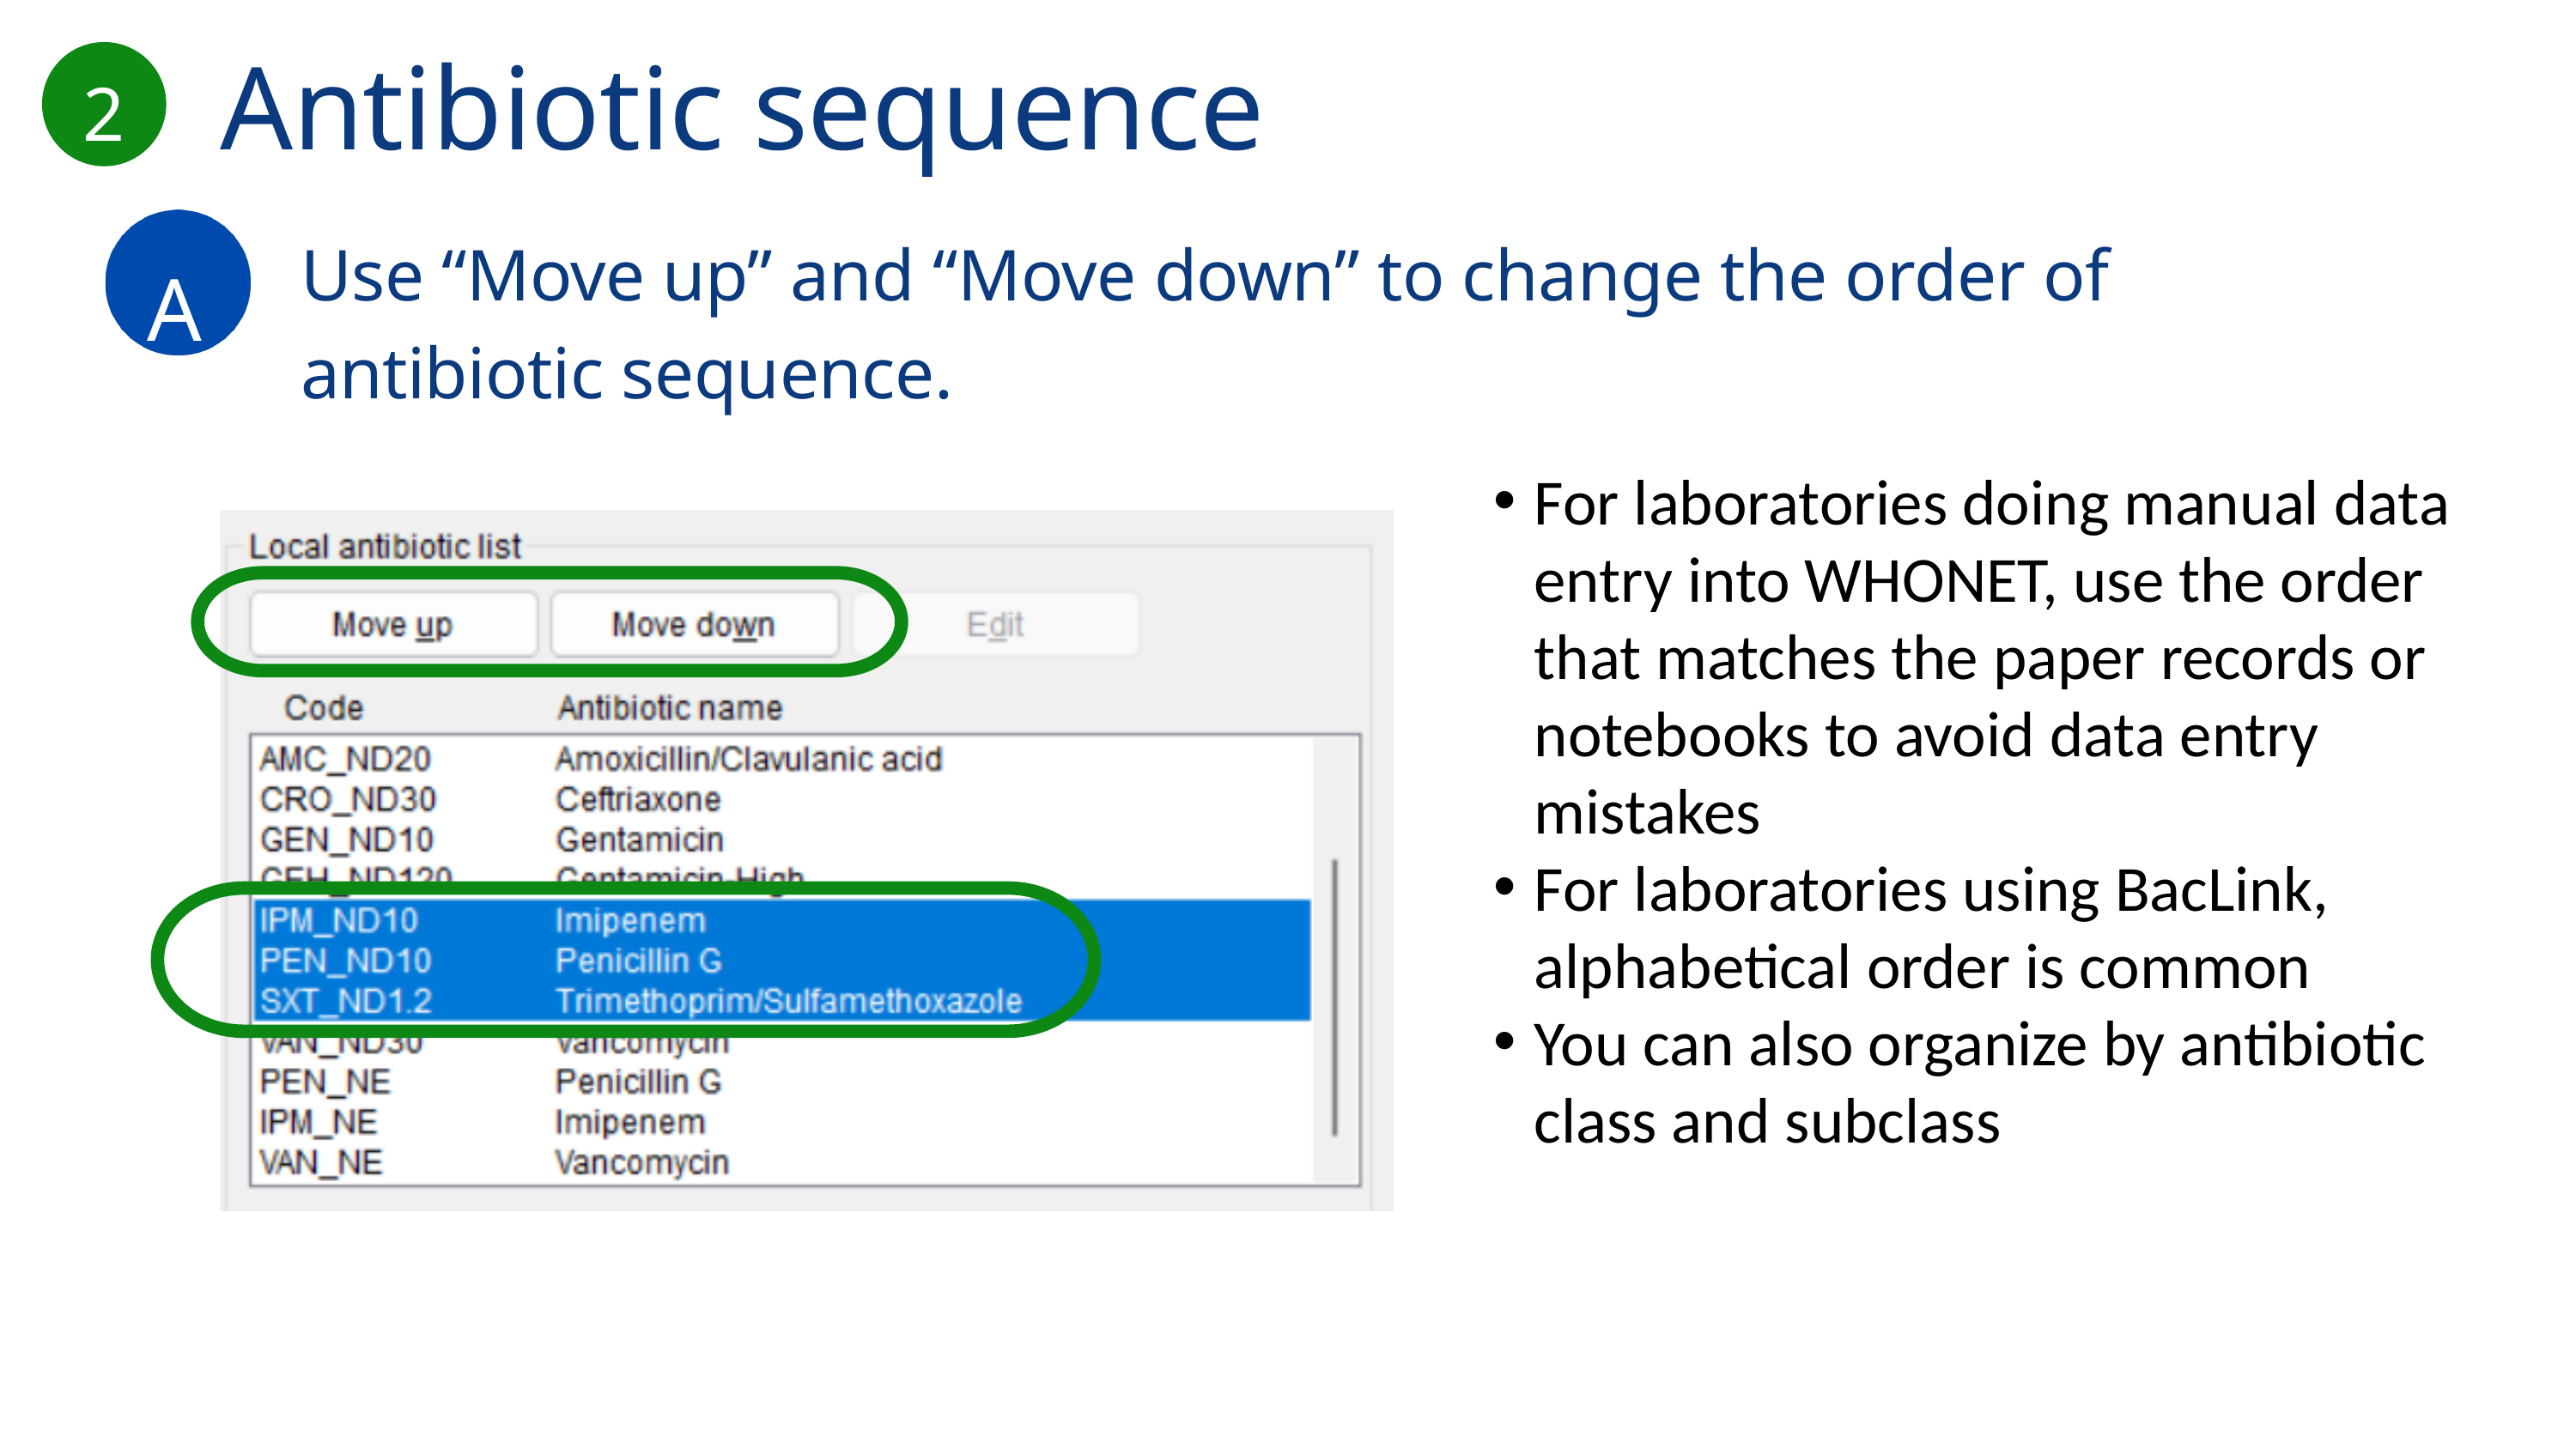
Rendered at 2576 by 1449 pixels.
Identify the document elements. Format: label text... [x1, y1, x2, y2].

picture [220, 510, 1394, 1211]
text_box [157, 888, 1095, 1032]
text_box Use “Move up” and “Move down” to change the order of antibiotic sequence. [301, 216, 2392, 512]
text_box For laboratories doing manual data entry into WHONET, use the order that matches the paper records or notebooks to avoid data entry mistakes For laboratories using BacLink, alphabetical order is common You can also organize by antibiotic class and subclass [1480, 453, 2501, 1240]
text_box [41, 41, 167, 167]
text_box Antibiotic sequence [220, 12, 2534, 173]
text_box [105, 209, 147, 355]
text_box [210, 209, 251, 355]
text_box A [147, 143, 210, 359]
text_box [197, 572, 902, 671]
